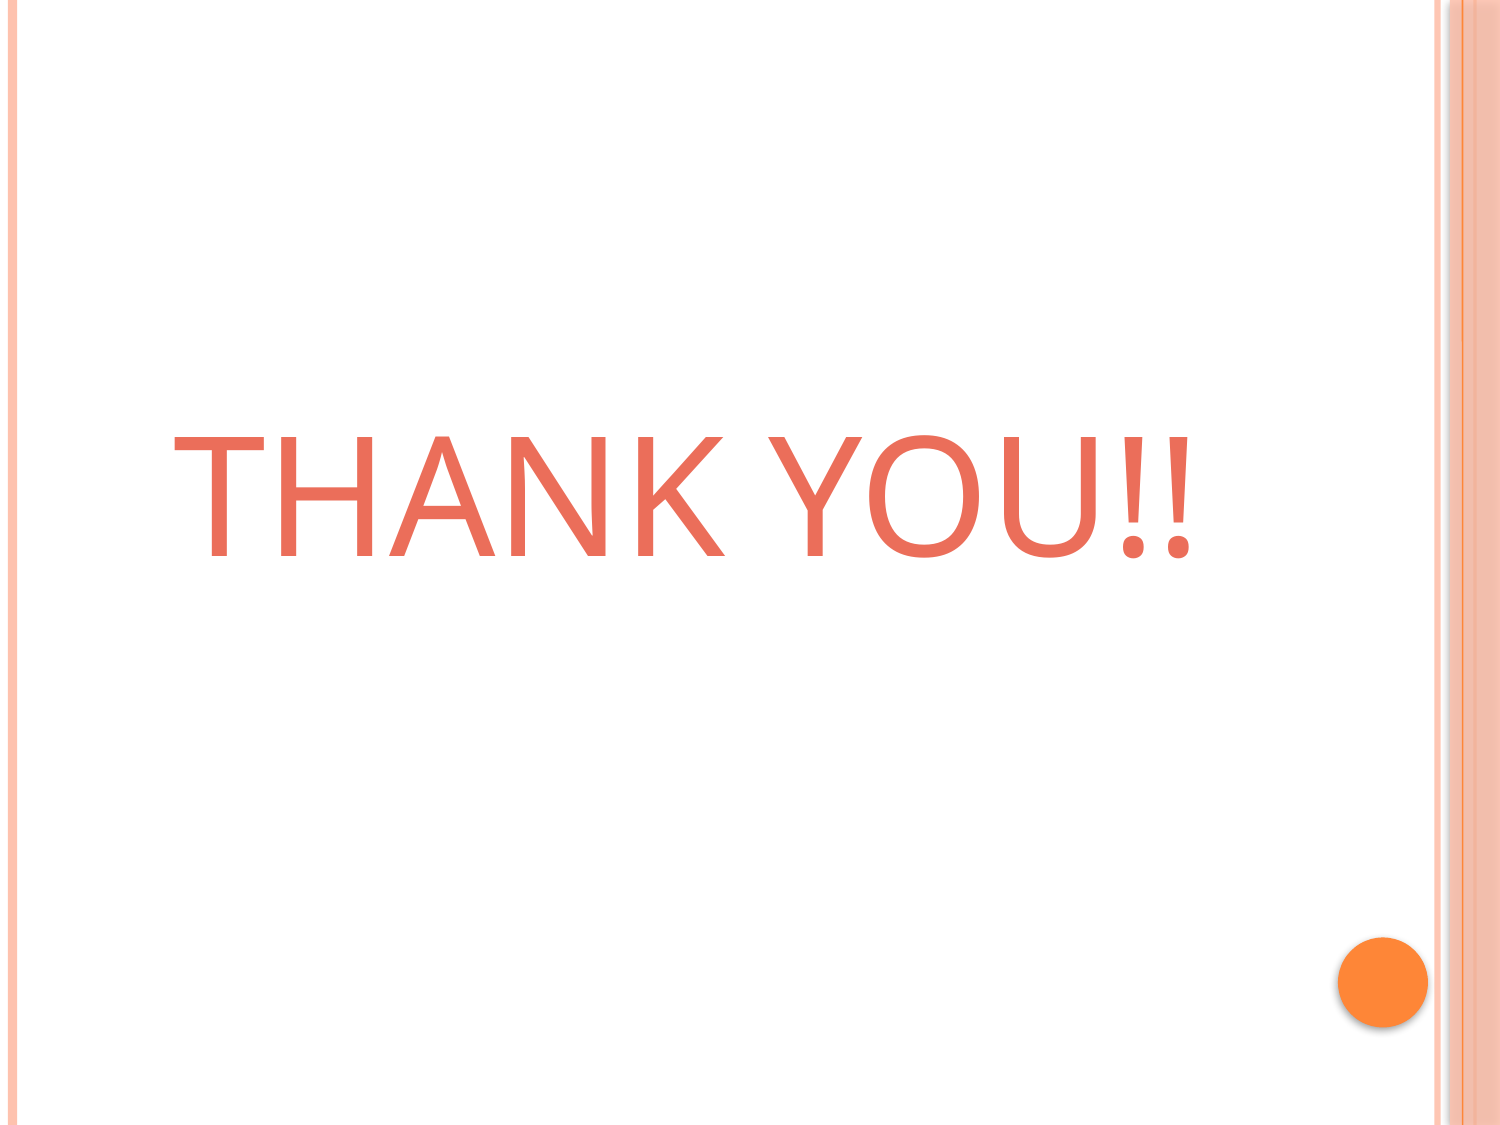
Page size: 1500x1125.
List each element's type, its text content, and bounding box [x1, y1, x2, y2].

title THANK YOU!! [75, 421, 1300, 598]
